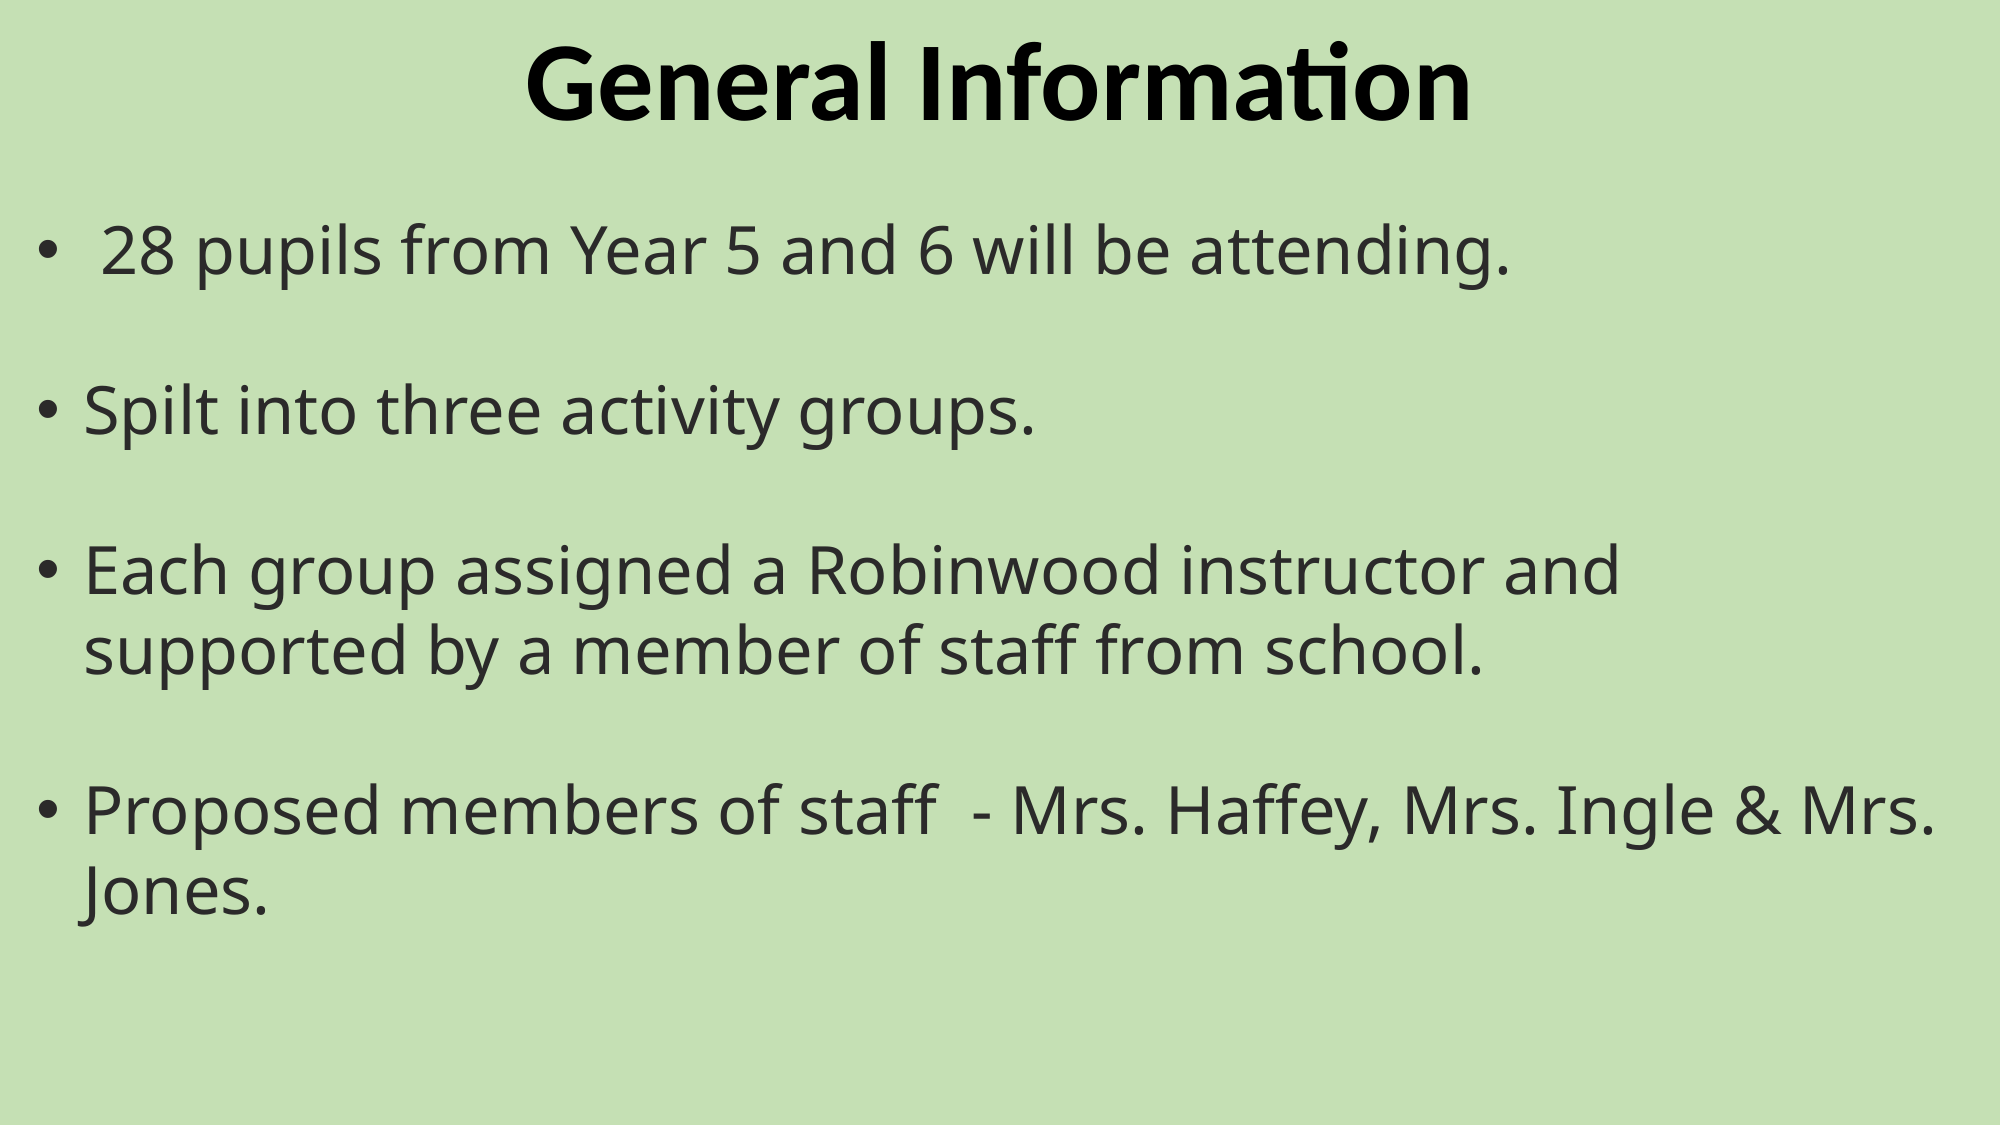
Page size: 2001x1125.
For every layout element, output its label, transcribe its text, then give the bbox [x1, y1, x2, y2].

text_box General Information [0, 0, 2000, 150]
text_box 28 pupils from Year 5 and 6 will be attending. Spilt into three activity groups. Each group assigned a Robinwood instructor and supported by a member of staff from school. Proposed members of staff - Mrs. Haffey, Mrs. Ingle & Mrs. Jones. [21, 200, 1972, 936]
